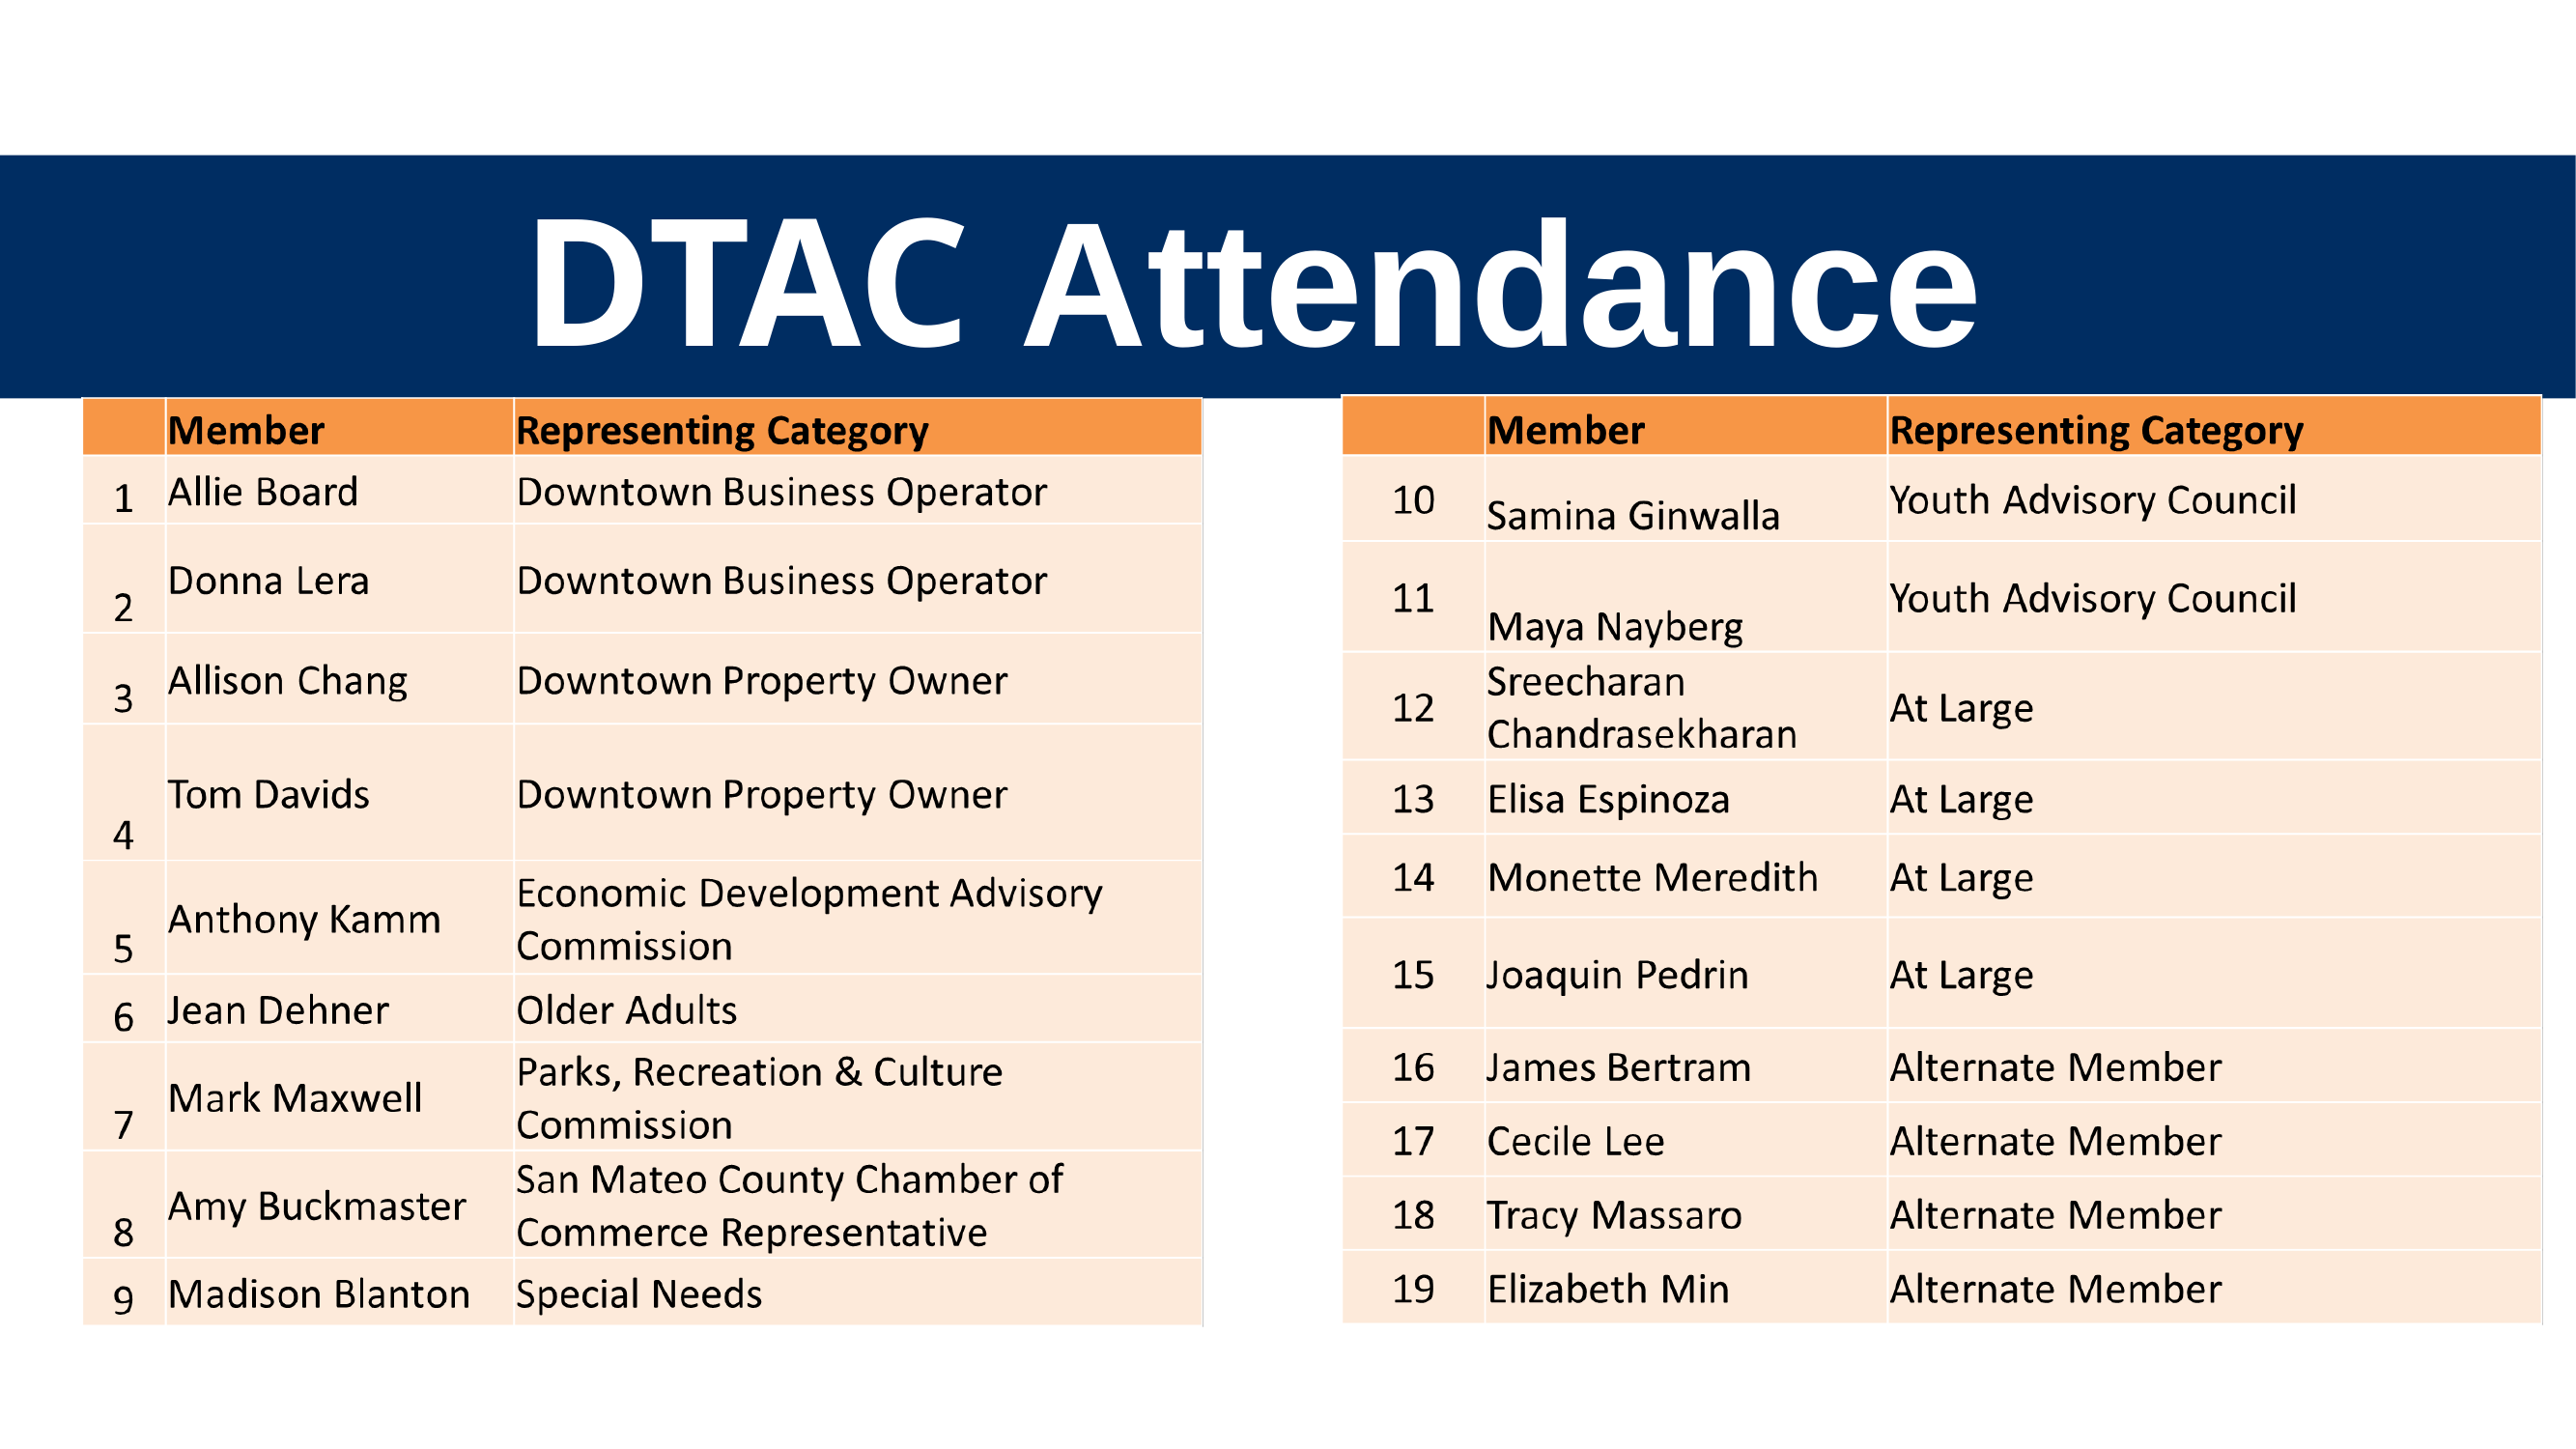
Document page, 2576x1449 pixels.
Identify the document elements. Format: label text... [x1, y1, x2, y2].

text_box [0, 155, 2576, 399]
picture [1341, 388, 2543, 1341]
list DTAC Attendance [80, 169, 2423, 996]
picture [80, 388, 1204, 1353]
